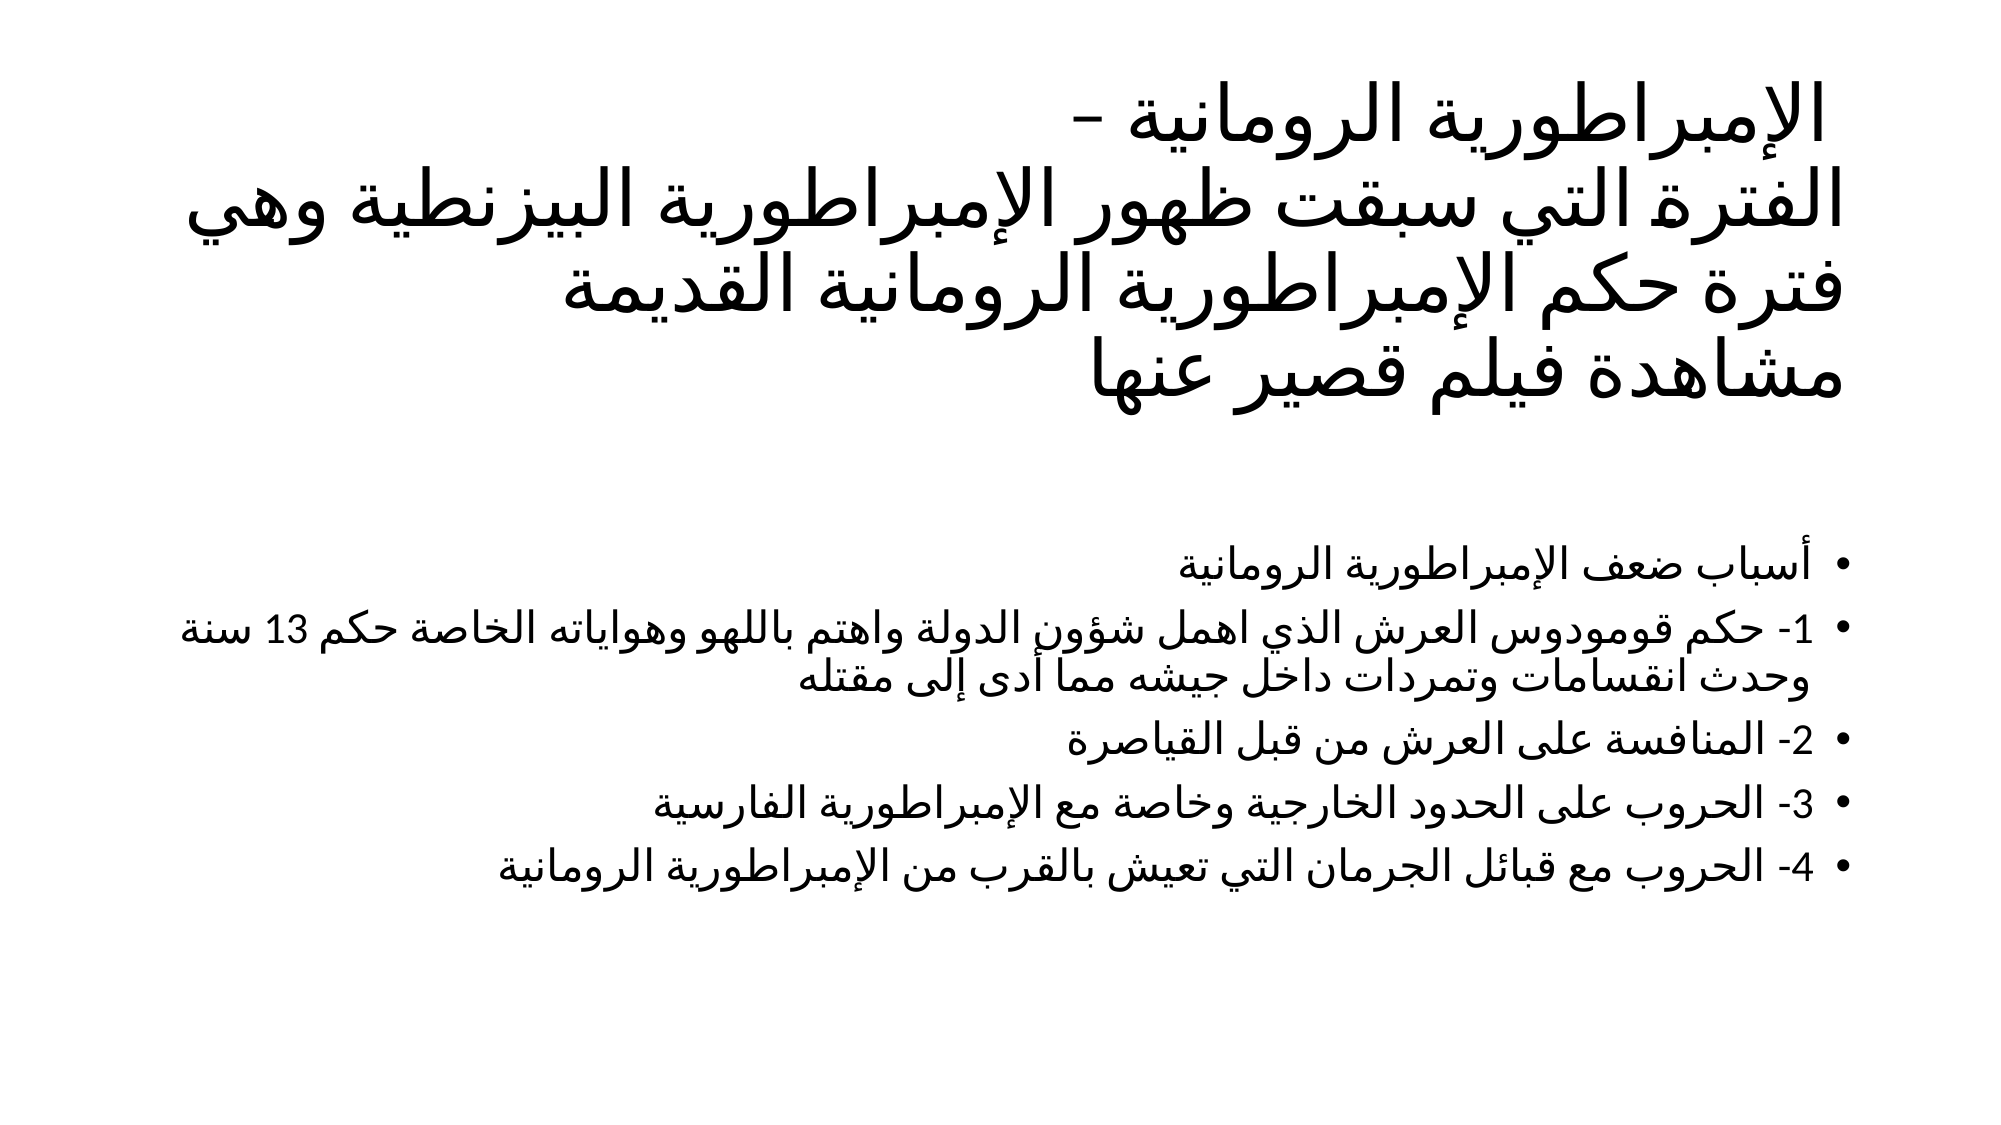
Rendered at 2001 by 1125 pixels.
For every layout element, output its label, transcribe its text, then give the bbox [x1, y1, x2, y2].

title الإمبراطورية الرومانية – الفترة التي سبقت ظهور الإمبراطورية البيزنطية وهي فترة حكم الإمبراطورية الرومانية القديمة مشاهدة فيلم قصير عنها [137, 59, 1863, 534]
list أسباب ضعف الإمبراطورية الرومانية 1- حكم قومودوس العرش الذي اهمل شؤون الدولة واهتم باللهو وهواياته الخاصة حكم 13 سنة وحدث انقسامات وتمردات داخل جيشه مما أدى إلى مقتله 2- المنافسة على العرش من قبل القياصرة 3- الحروب على الحدود الخارجية وخاصة مع الإمبراطورية الفارسية 4- الحروب مع قبائل الجرمان التي تعيش بالقرب من الإمبراطورية الرومانية [137, 534, 1863, 1014]
